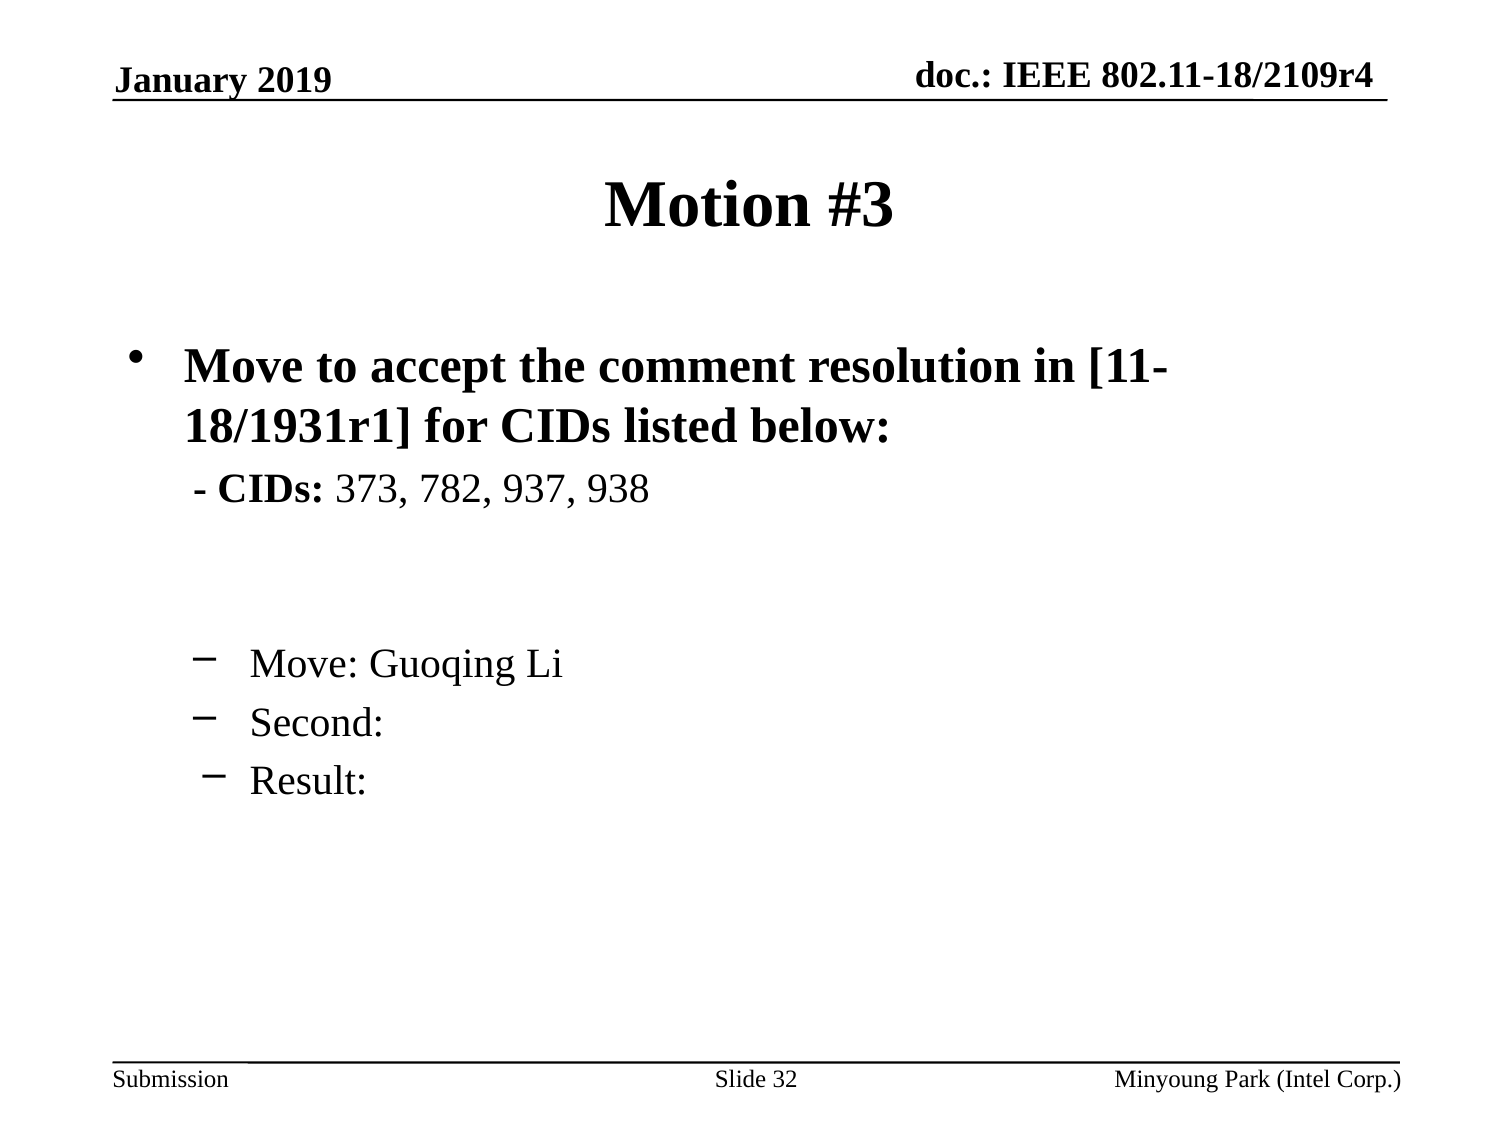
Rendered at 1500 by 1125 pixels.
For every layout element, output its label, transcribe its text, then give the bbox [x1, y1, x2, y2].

list Move to accept the comment resolution in [11-18/1931r1] for CIDs listed below: - CIDs: 373, 782, 937, 938 Move: Guoqing Li Second: Result: [112, 324, 1388, 1000]
footer Minyoung Park (Intel Corp.) [949, 1061, 1402, 1093]
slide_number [114, 54, 335, 101]
slide_number Slide 32 [712, 1061, 800, 1093]
title Motion #3 [112, 112, 1388, 288]
